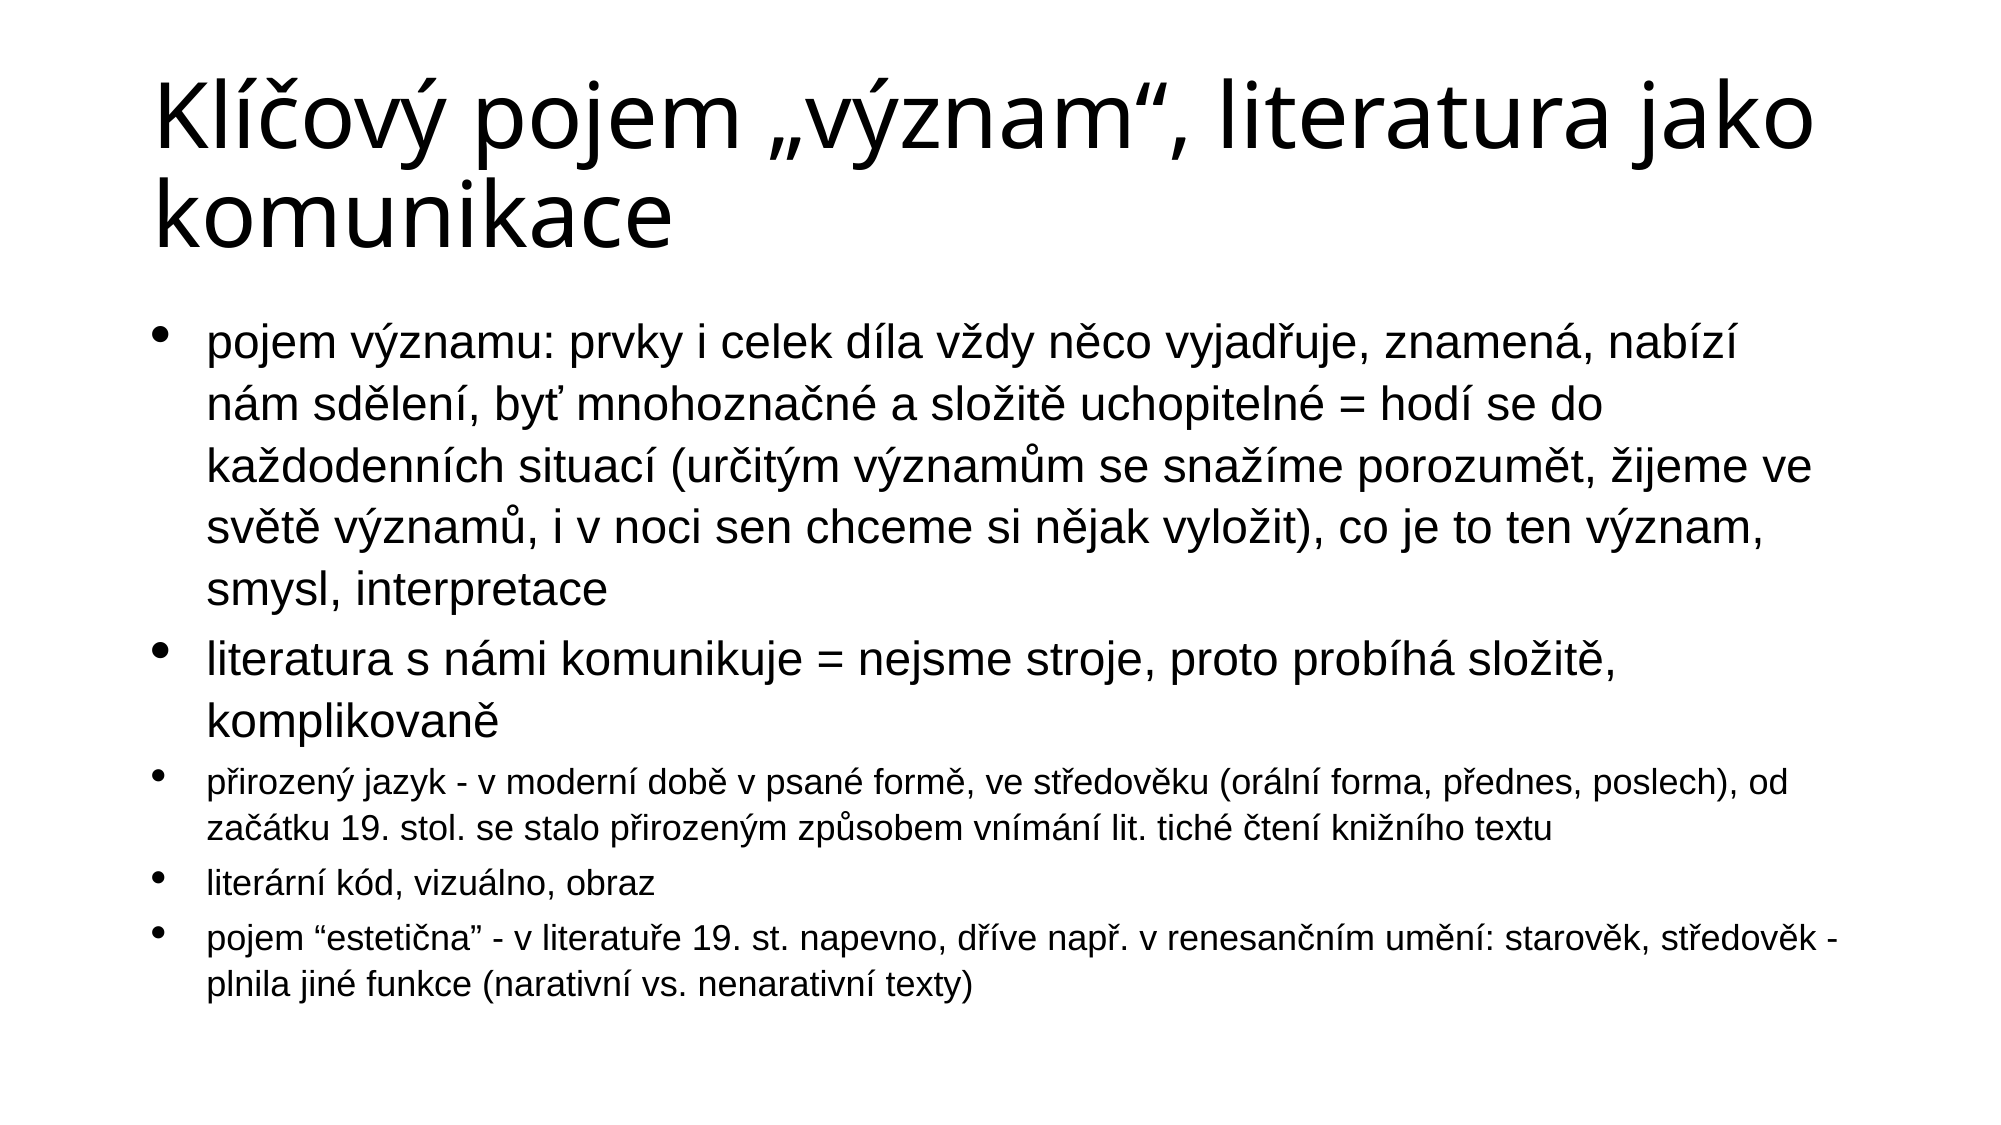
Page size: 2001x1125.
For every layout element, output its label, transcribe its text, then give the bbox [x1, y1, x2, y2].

title Klíčový pojem „význam“, literatura jako komunikace [137, 59, 1863, 278]
list pojem významu: prvky i celek díla vždy něco vyjadřuje, znamená, nabízí nám sdělení, byť mnohoznačné a složitě uchopitelné = hodí se do každodenních situací (určitým významům se snažíme porozumět, žijeme ve světě významů, i v noci sen chceme si nějak vyložit), co je to ten význam, smysl, interpretace literatura s námi komunikuje = nejsme stroje, proto probíhá složitě, komplikovaně přirozený jazyk - v moderní době v psané formě, ve středověku (orální forma, přednes, poslech), od začátku 19. stol. se stalo přirozeným způsobem vnímání lit. tiché čtení knižního textu literární kód, vizuálno, obraz pojem “estetična” - v literatuře 19. st. napevno, dříve např. v renesančním umění: starověk, středověk - plnila jiné funkce (narativní vs. nenarativní texty) [137, 299, 1863, 1014]
